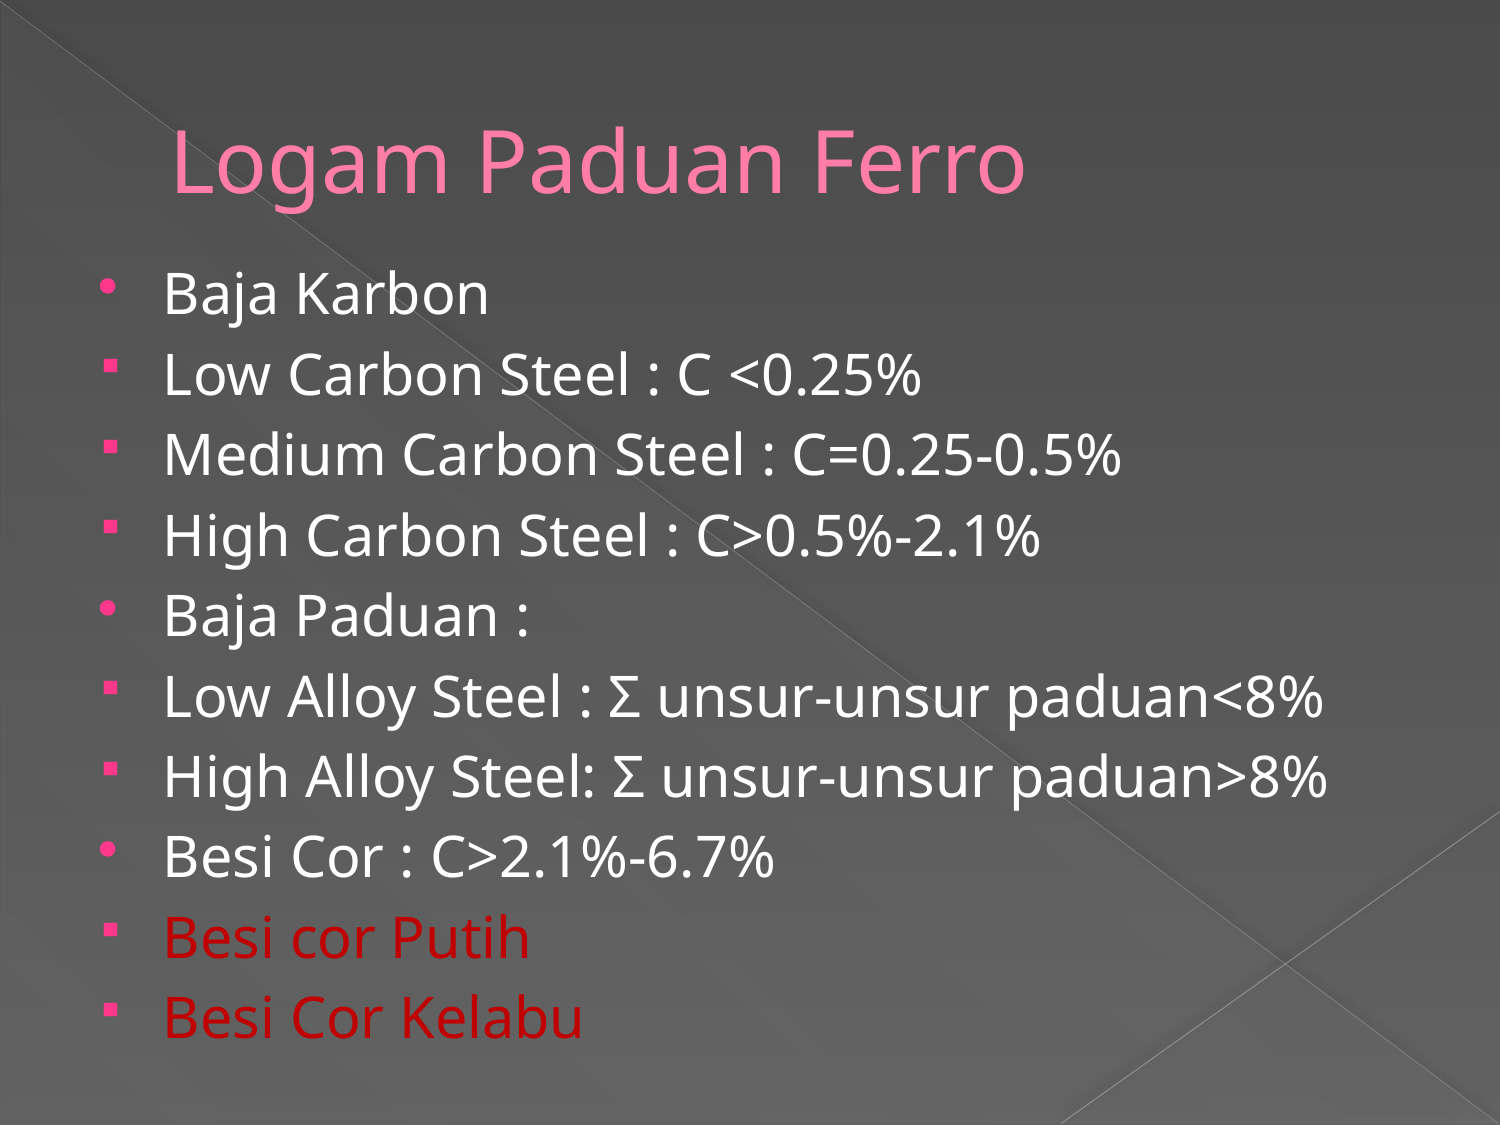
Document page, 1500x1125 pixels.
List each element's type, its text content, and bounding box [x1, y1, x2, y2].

title Logam Paduan Ferro [75, 43, 1425, 249]
list Baja Karbon Low Carbon Steel : C <0.25% Medium Carbon Steel : C=0.25-0.5% High Carbon Steel : C>0.5%-2.1% Baja Paduan : Low Alloy Steel : Σ unsur-unsur paduan<8% High Alloy Steel: Σ unsur-unsur paduan>8% Besi Cor : C>2.1%-6.7% Besi cor Putih Besi Cor Kelabu [75, 249, 1463, 1059]
